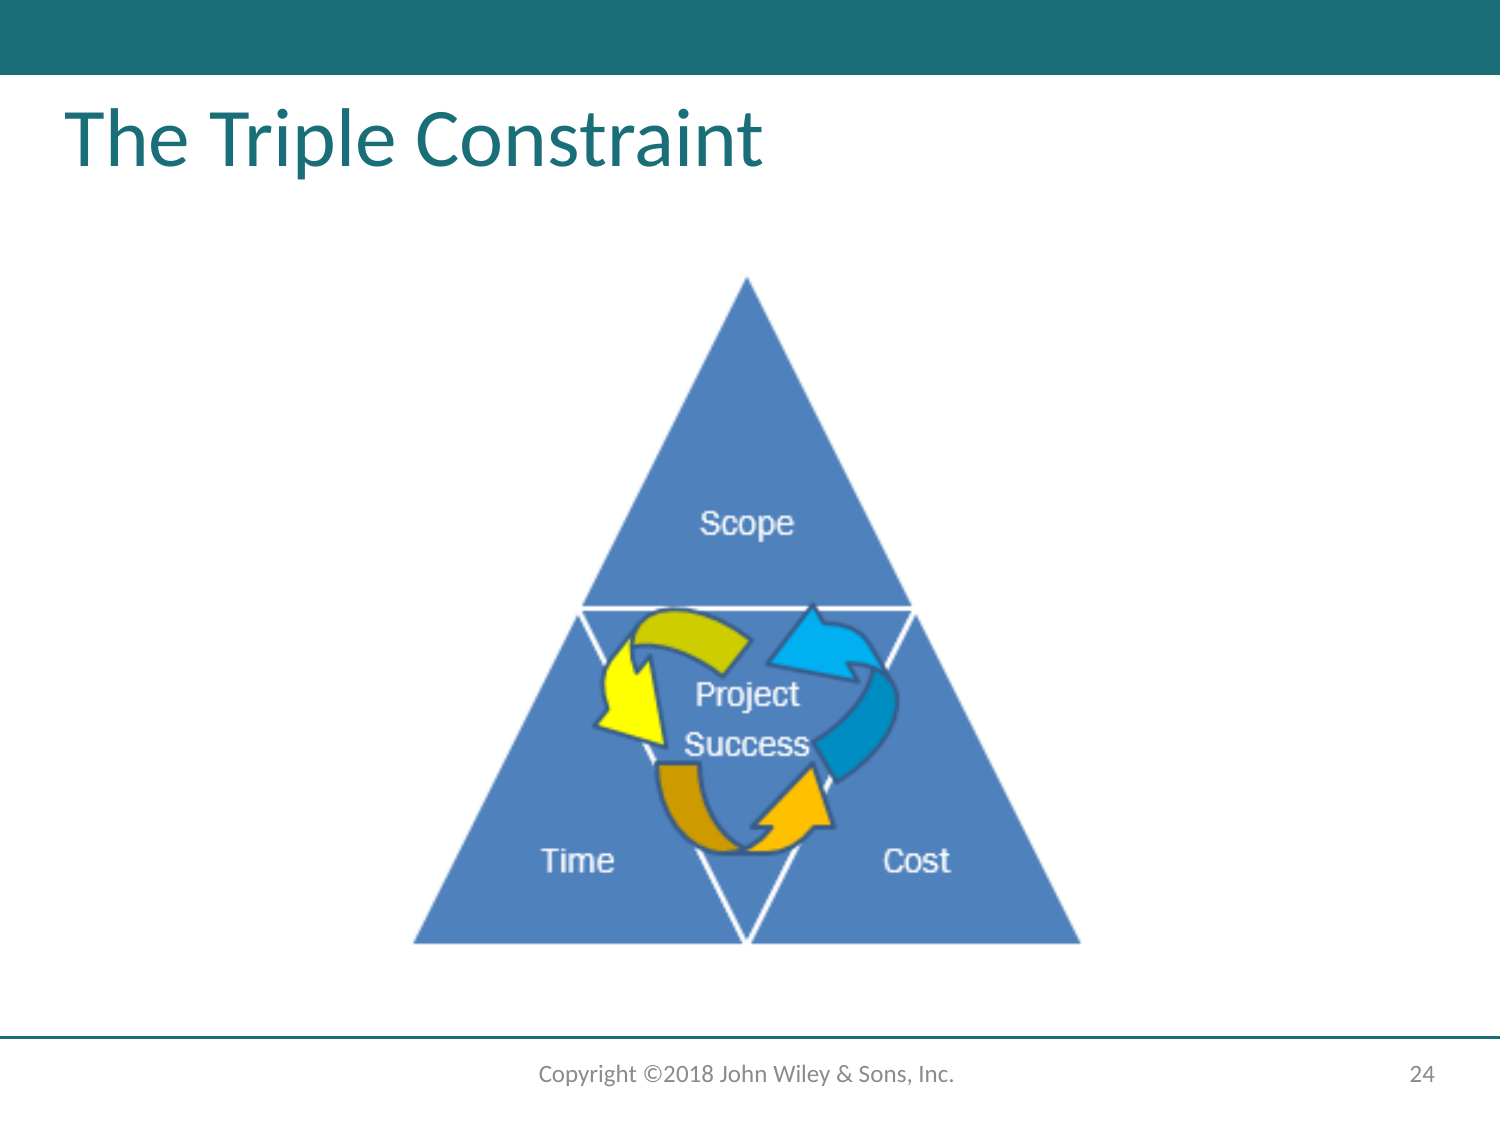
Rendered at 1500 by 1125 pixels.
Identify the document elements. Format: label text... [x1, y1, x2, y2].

picture [405, 262, 1095, 973]
footer Copyright ©2018 John Wiley & Sons, Inc. [496, 1042, 1004, 1103]
slide_number 24 [1059, 1042, 1450, 1103]
title The Triple Constraint [50, 87, 1450, 275]
